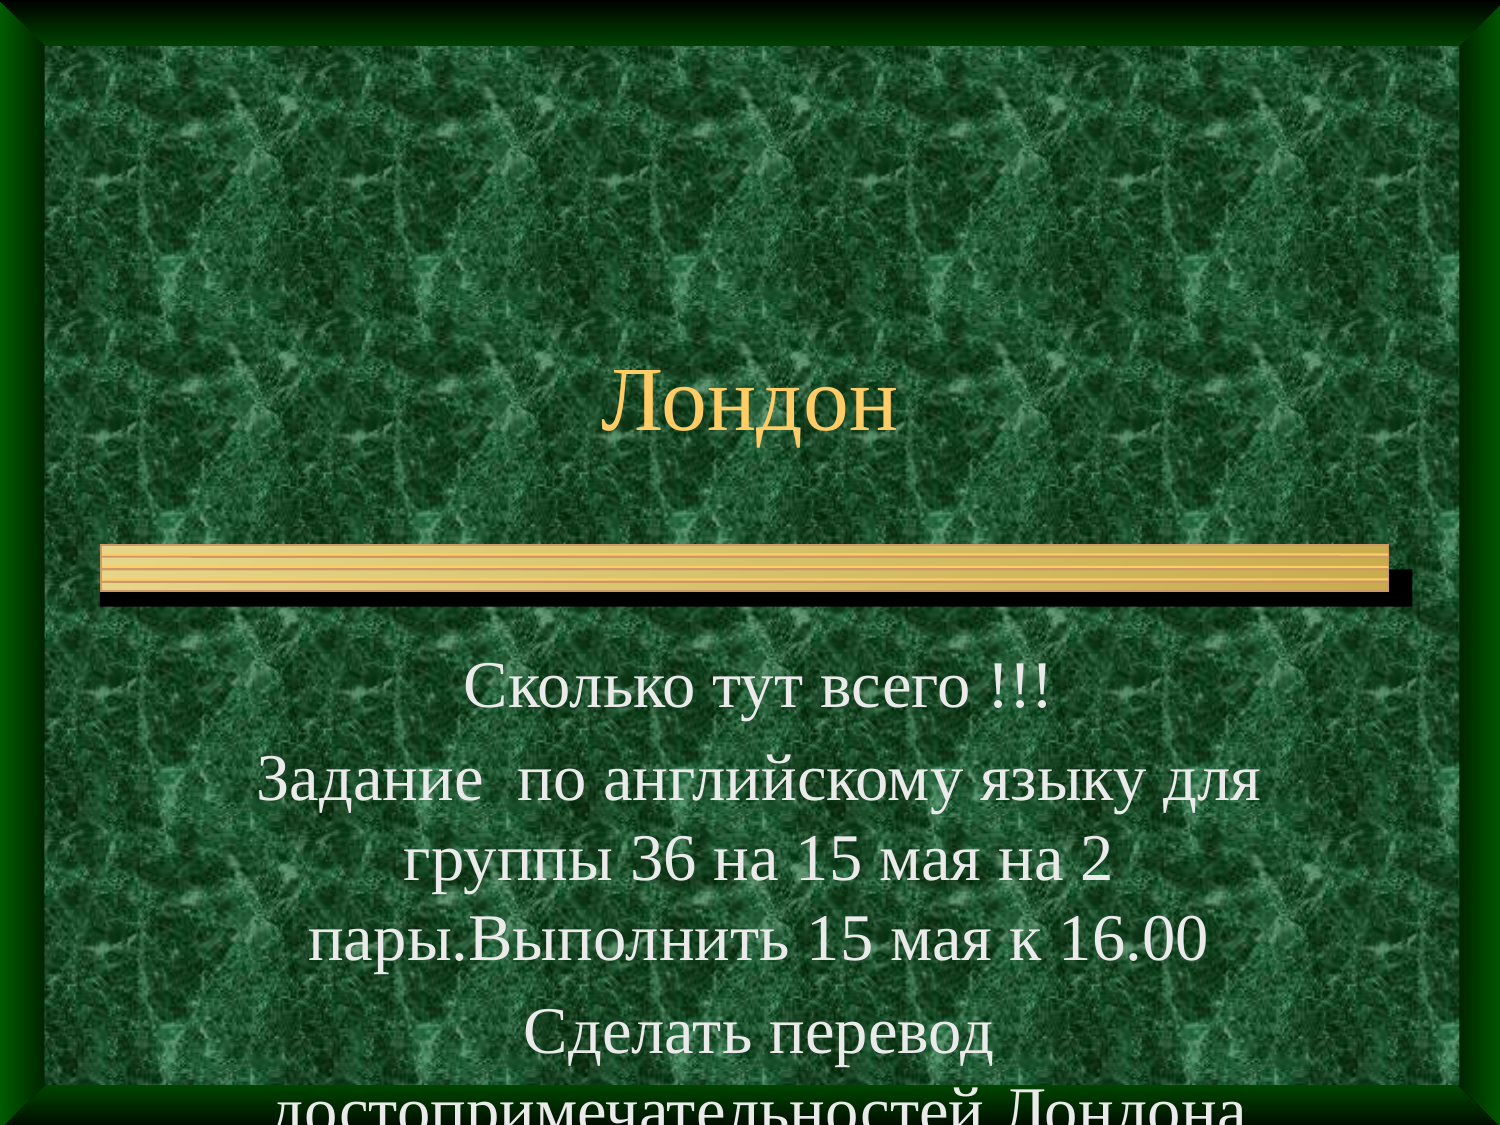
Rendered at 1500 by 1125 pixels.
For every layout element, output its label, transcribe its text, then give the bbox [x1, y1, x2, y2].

title Лондон [112, 299, 1388, 488]
subtitle Сколько тут всего !!! Задание по английскому языку для группы 36 на 15 мая на 2 пары.Выполнить 15 мая к 16.00 Сделать перевод достопримечательностей Лондона и рассказать в голосовом сообщении [234, 632, 1285, 921]
picture [44, 46, 1460, 1085]
